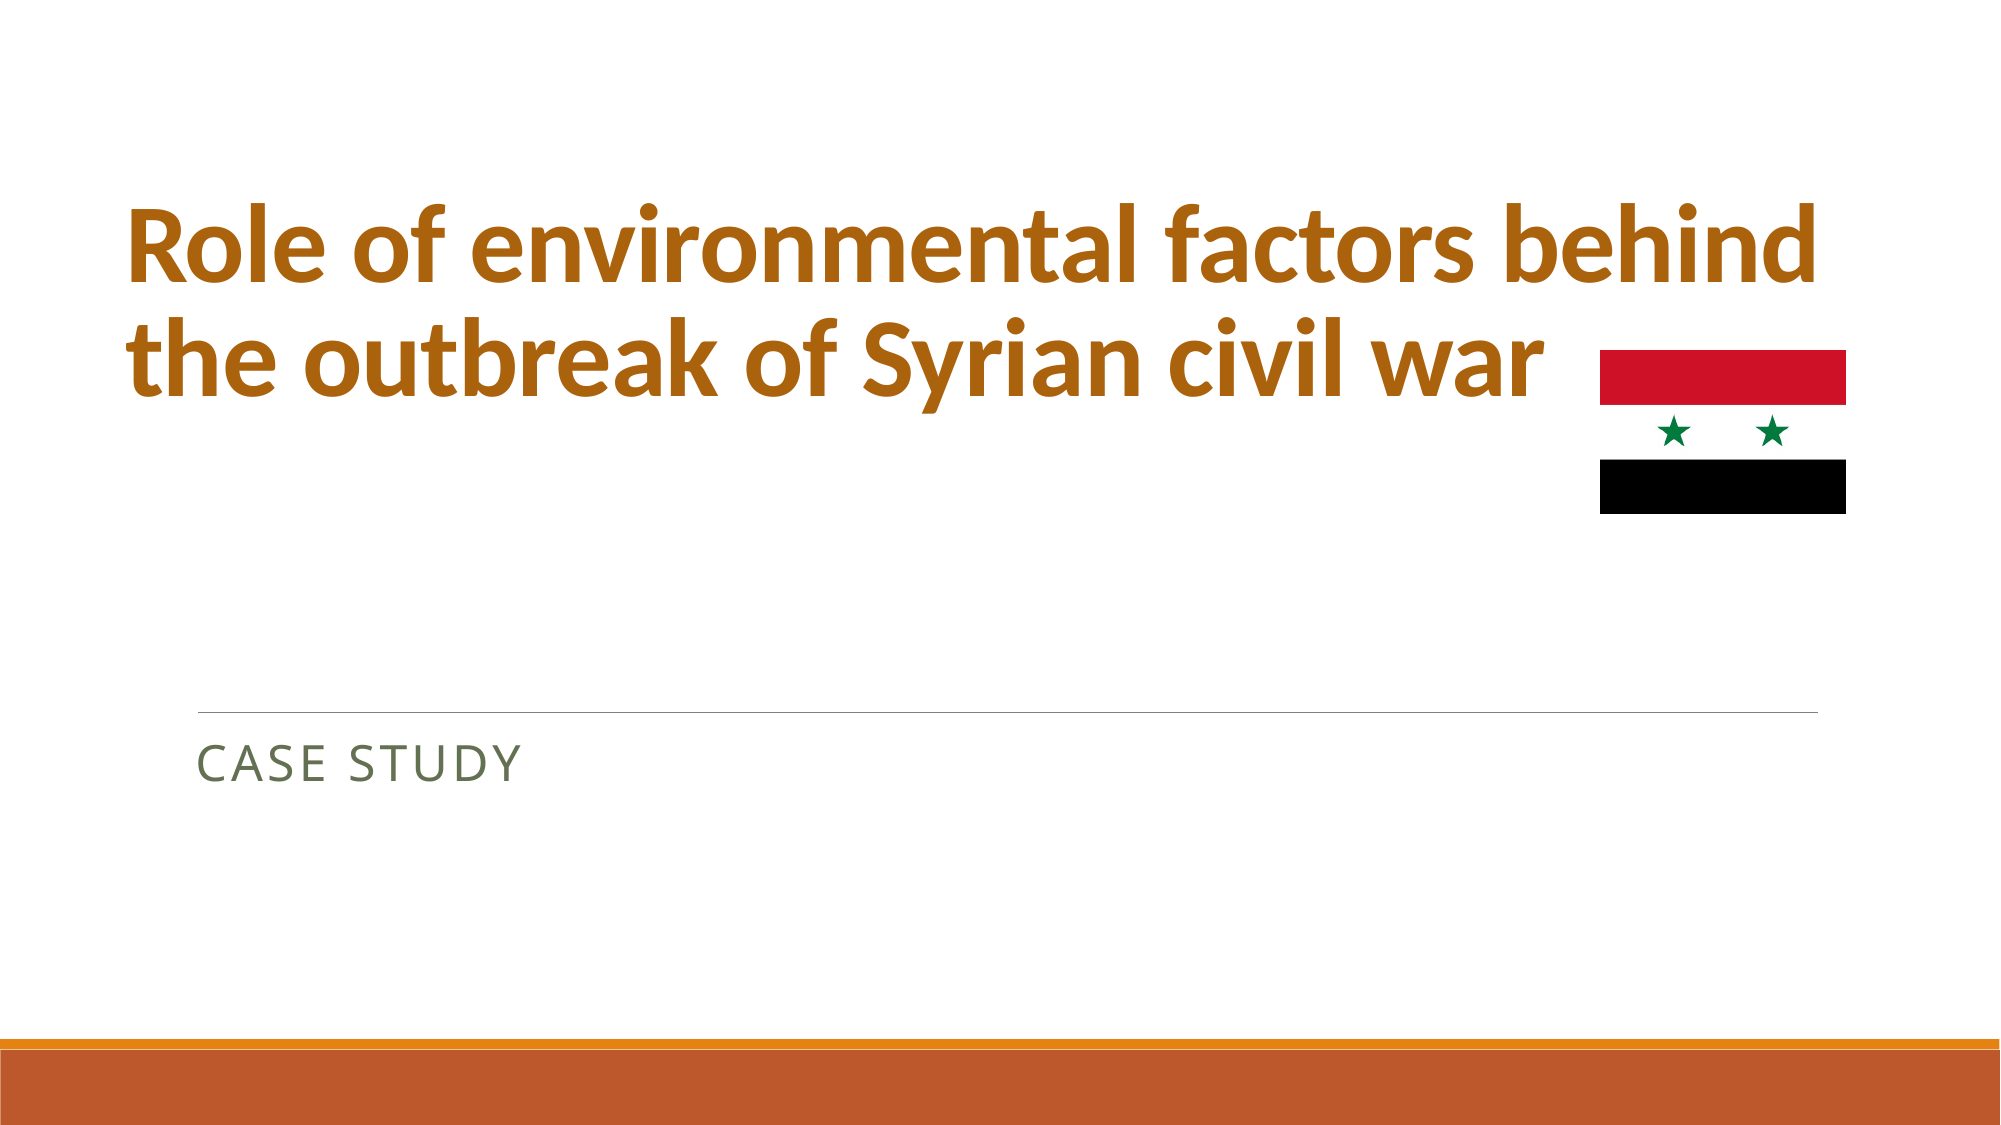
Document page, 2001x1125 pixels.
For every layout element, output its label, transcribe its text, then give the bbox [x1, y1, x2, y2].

title Role of environmental factors behind the outbreak of Syrian civil war [109, 78, 1901, 563]
subtitle Case Study [180, 730, 1831, 919]
picture [1599, 349, 1846, 514]
